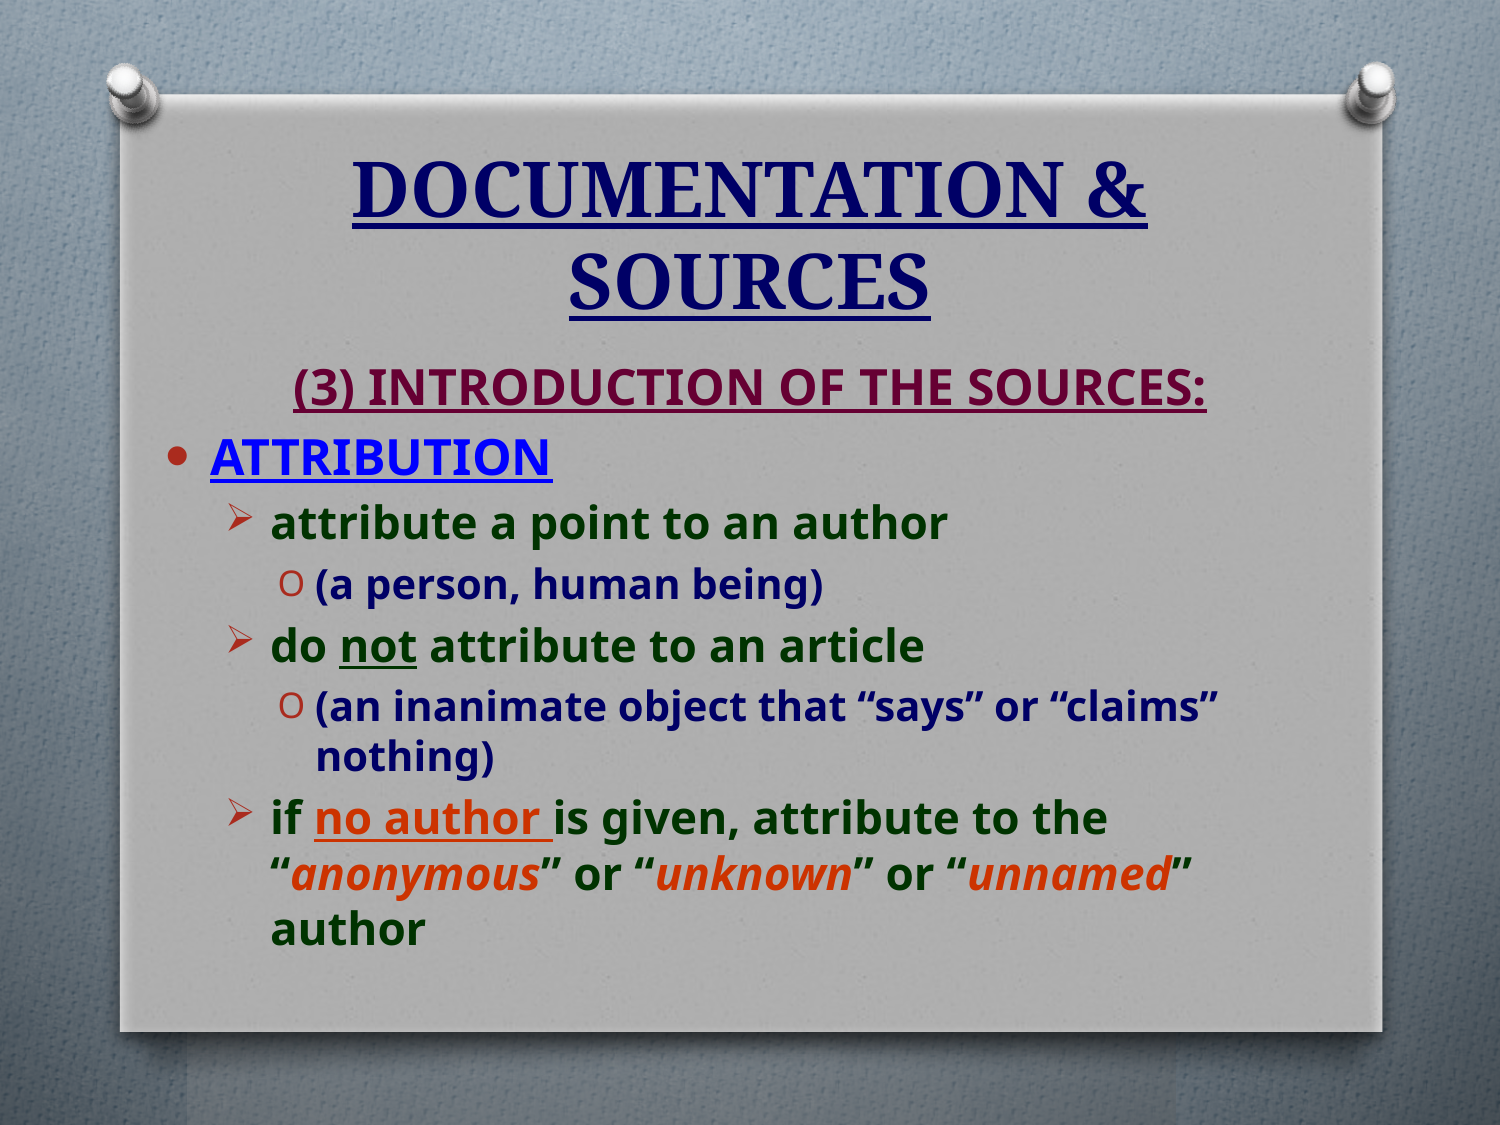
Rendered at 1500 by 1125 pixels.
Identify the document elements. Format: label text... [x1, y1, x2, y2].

picture [75, 29, 198, 149]
picture [1317, 35, 1439, 156]
title DOCUMENTATION & SOURCES [150, 134, 1350, 332]
list (3) Introduction OF the Sources: ATTRIBUTION attribute a point to an author (a person, human being) do not attribute to an article (an inanimate object that “says” or “claims” nothing) if no author is given, attribute to the “anonymous” or “unknown” or “unnamed” author [150, 347, 1350, 1013]
